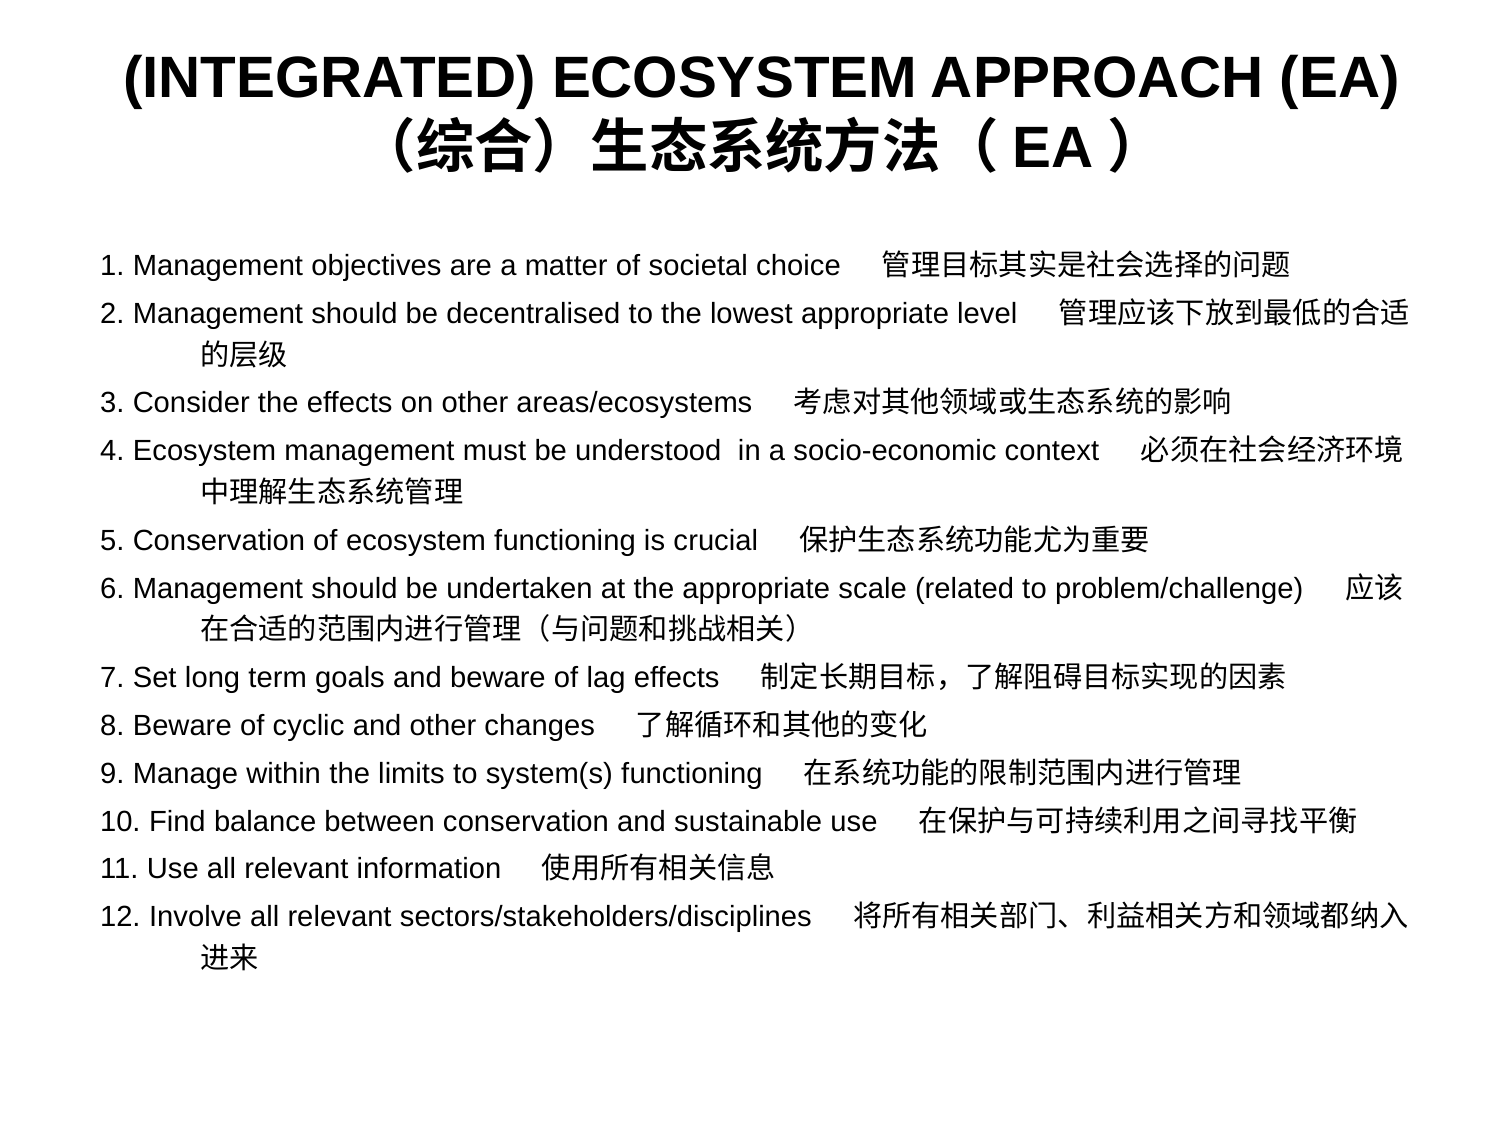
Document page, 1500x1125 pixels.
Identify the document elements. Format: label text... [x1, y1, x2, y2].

list 1. Management objectives are a matter of societal choice 管理目标其实是社会选择的问题 2. Management should be decentralised to the lowest appropriate level 管理应该下放到最低的合适的层级 3. Consider the effects on other areas/ecosystems 考虑对其他领域或生态系统的影响 4. Ecosystem management must be understood in a socio-economic context 必须在社会经济环境中理解生态系统管理 5. Conservation of ecosystem functioning is crucial 保护生态系统功能尤为重要 6. Management should be undertaken at the appropriate scale (related to problem/challenge) 应该在合适的范围内进行管理（与问题和挑战相关） 7. Set long term goals and beware of lag effects 制定长期目标，了解阻碍目标实现的因素 8. Beware of cyclic and other changes 了解循环和其他的变化 9. Manage within the limits to system(s) functioning 在系统功能的限制范围内进行管理 10. Find balance between conservation and sustainable use 在保护与可持续利用之间寻找平衡 11. Use all relevant information 使用所有相关信息 12. Involve all relevant sectors/stakeholders/disciplines 将所有相关部门、利益相关方和领域都纳入进来 [84, 231, 1436, 1079]
title (INTEGRATED) ECOSYSTEM APPROACH (EA) （综合）生态系统方法（EA） [100, 0, 1424, 218]
